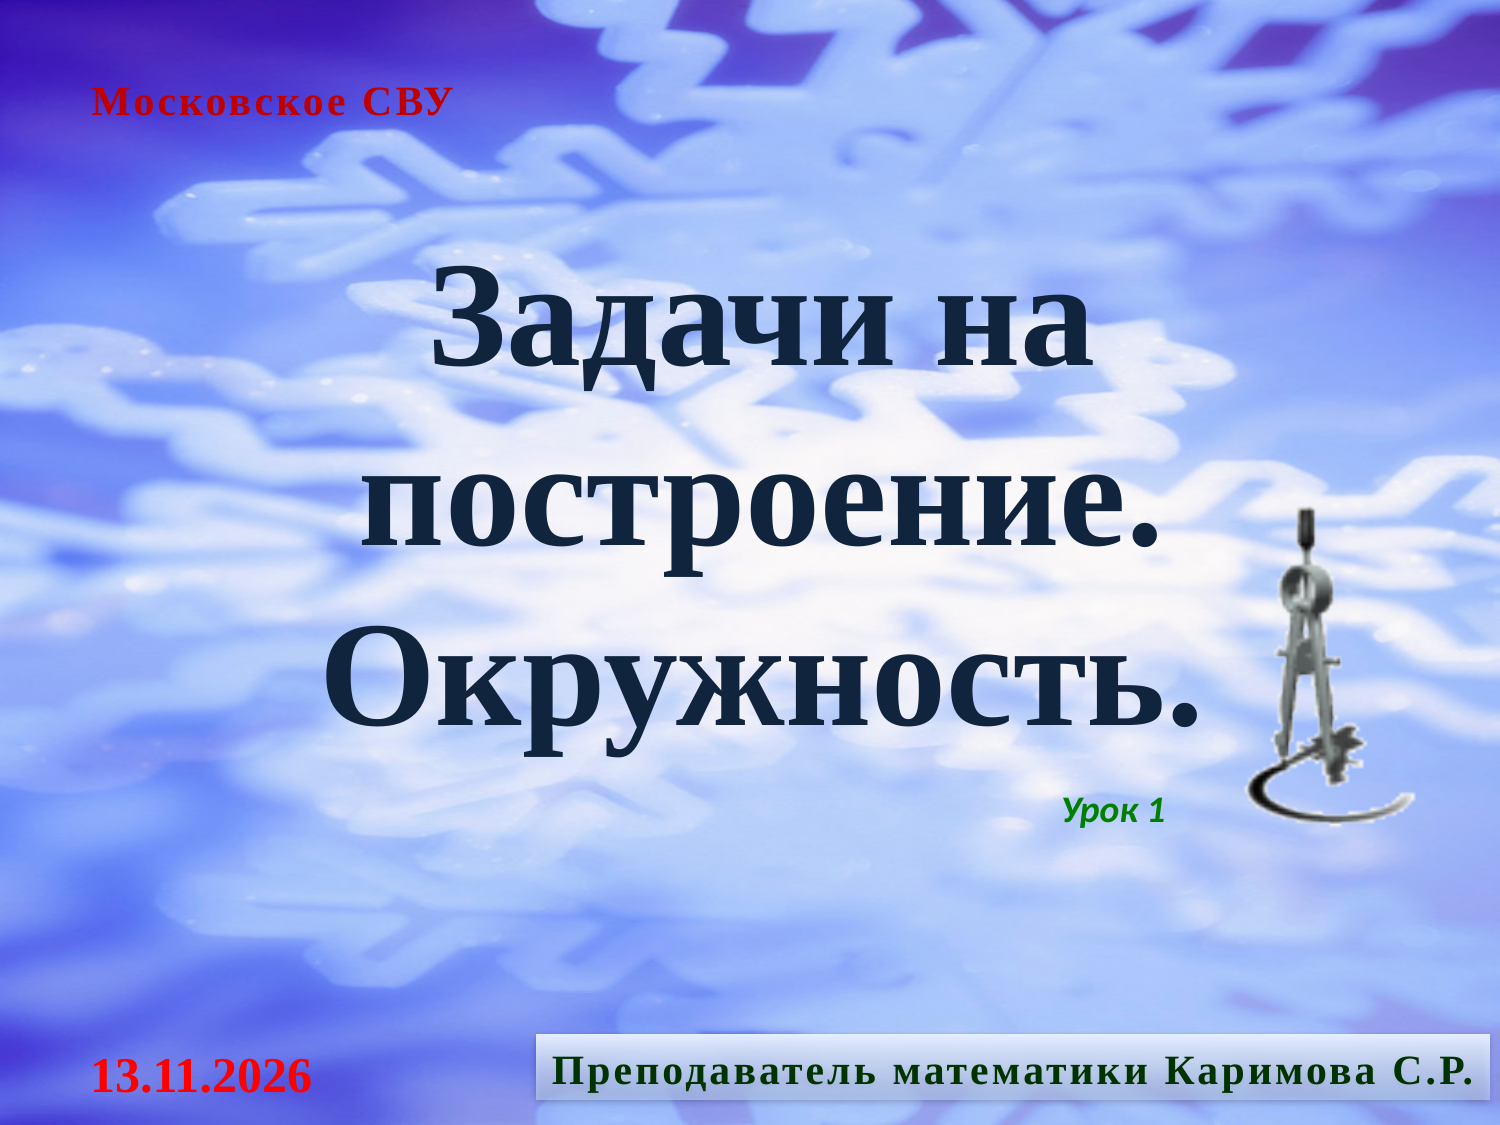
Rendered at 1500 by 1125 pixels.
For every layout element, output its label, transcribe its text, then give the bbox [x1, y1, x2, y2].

picture [0, 0, 1500, 1125]
text_box Преподаватель математики Каримова С.Р. [536, 1034, 1490, 1101]
text_box Московское СВУ [76, 66, 470, 132]
text_box Урок 1 [1046, 777, 1181, 837]
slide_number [75, 1042, 425, 1103]
text_box Задачи на построение. Окружность. [69, 208, 1454, 763]
